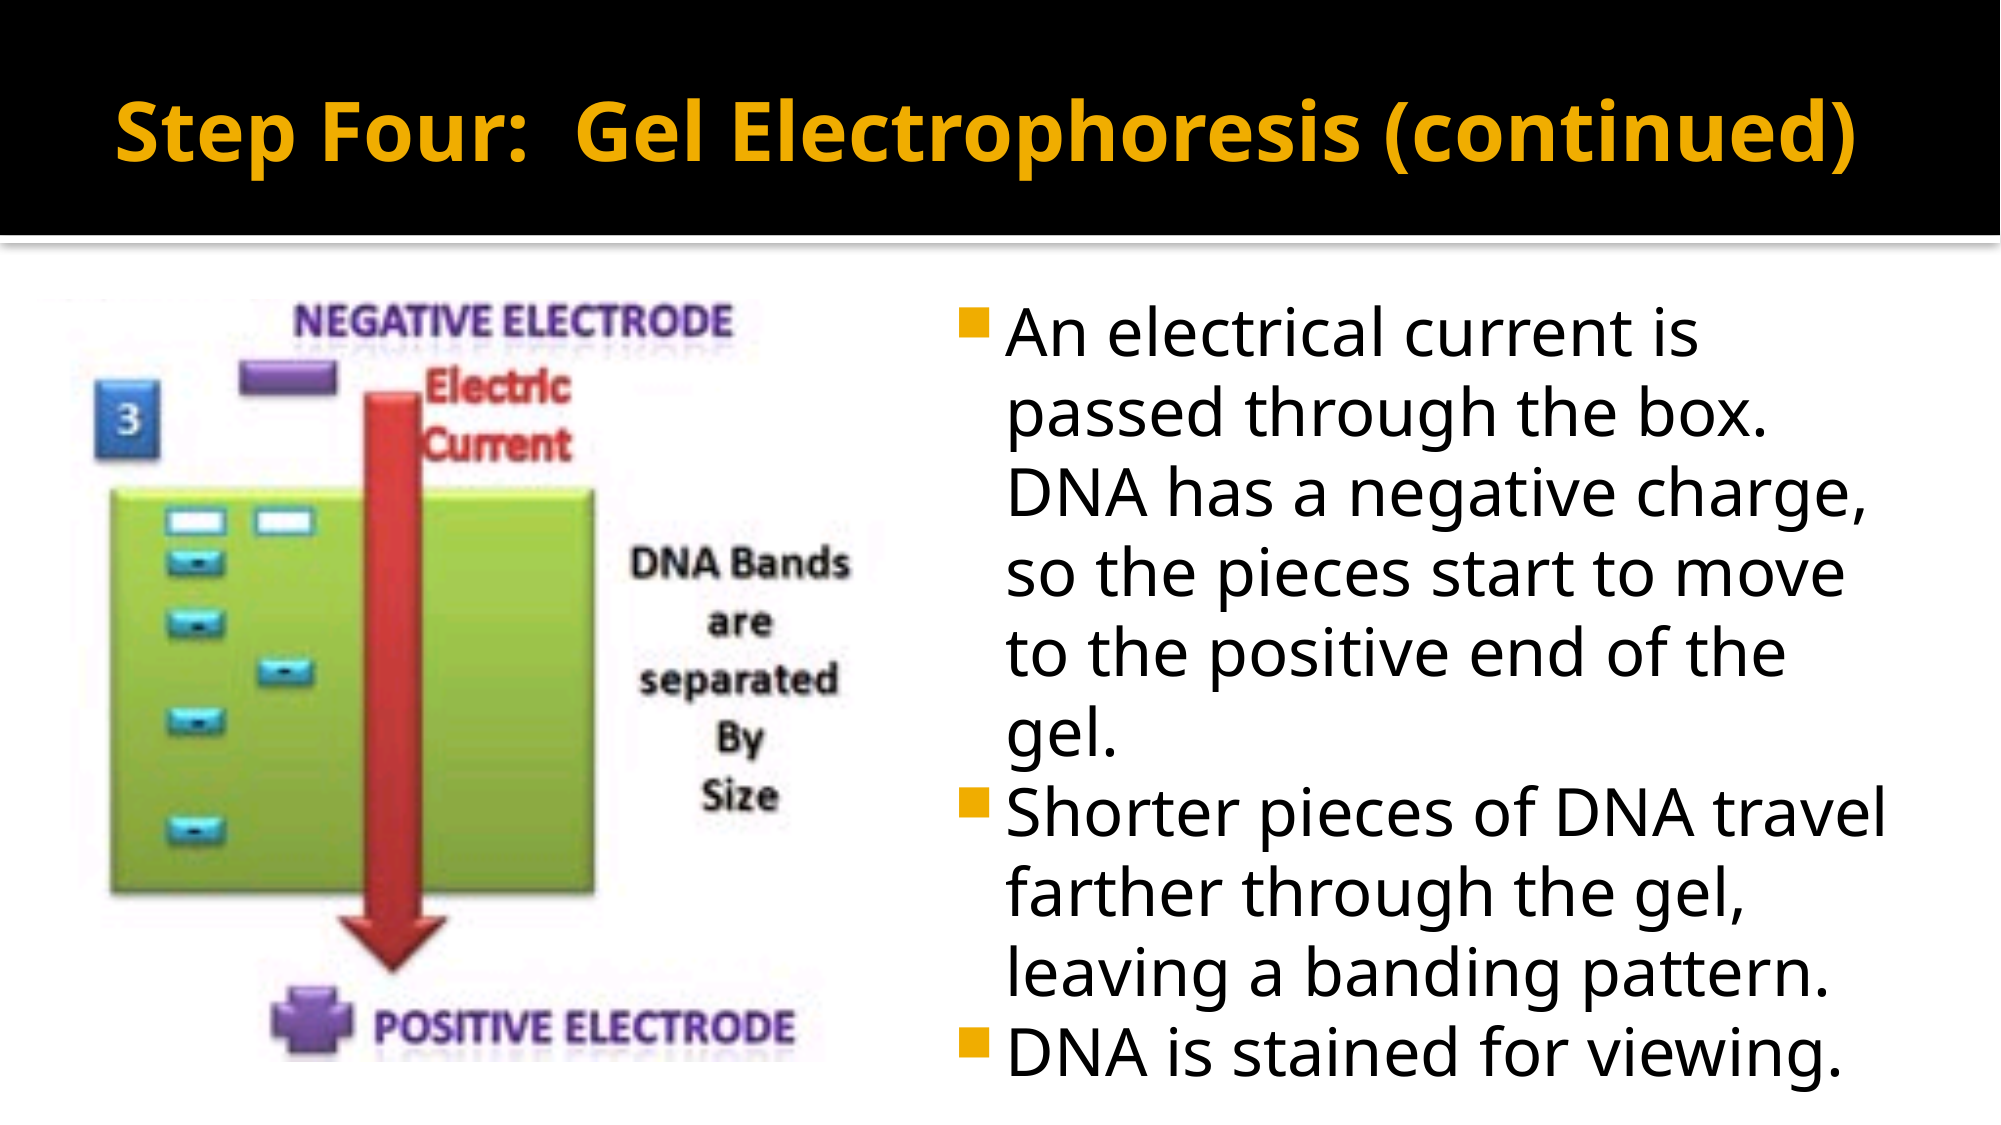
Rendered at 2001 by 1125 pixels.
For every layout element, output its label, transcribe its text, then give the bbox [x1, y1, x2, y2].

list An electrical current is passed through the box. DNA has a negative charge, so the pieces start to move to the positive end of the gel. Shorter pieces of DNA travel farther through the gel, leaving a banding pattern. DNA is stained for viewing. [924, 274, 1926, 913]
title Step Four: Gel Electrophoresis (continued) [99, 25, 1900, 231]
picture [37, 299, 897, 1062]
